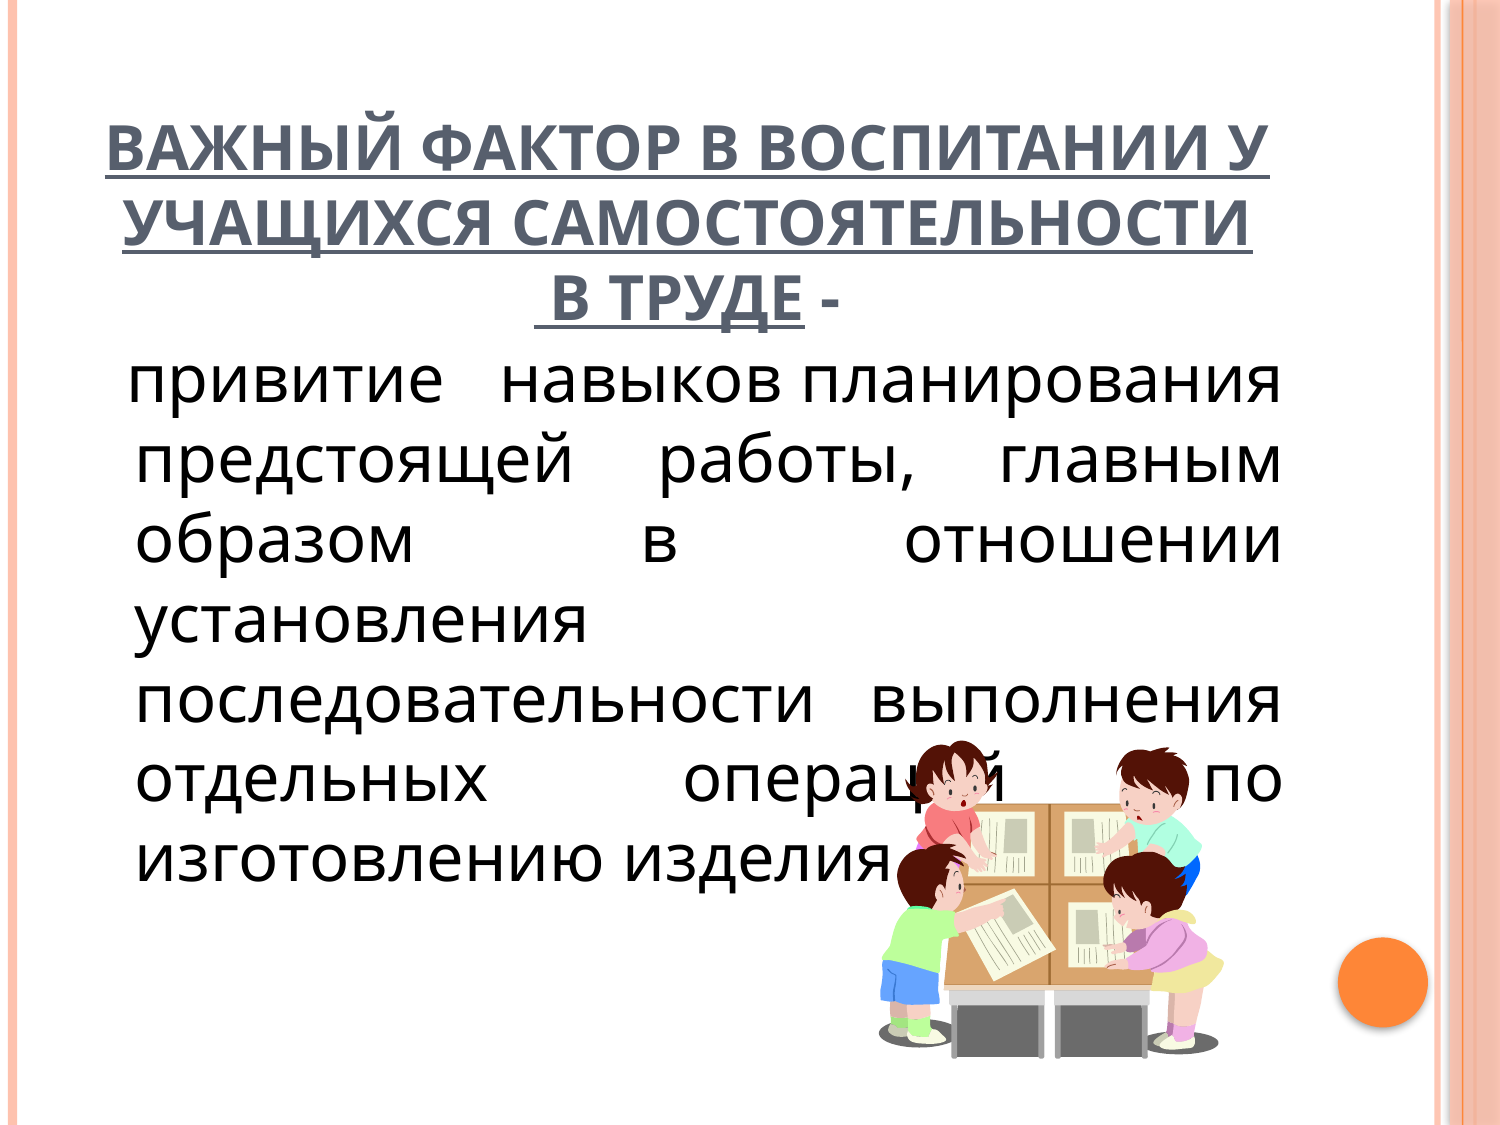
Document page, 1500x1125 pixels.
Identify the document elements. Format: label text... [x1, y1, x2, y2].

title Важный фактор в воспитании у учащихся самостоятельности в труде - [75, 45, 1300, 328]
picture [878, 737, 1226, 1060]
list привитие навыков планирования предстоящей работы, главным образом в отношении установления последовательности выполнения отдельных операций по изготовлению изделия. [75, 328, 1300, 1062]
